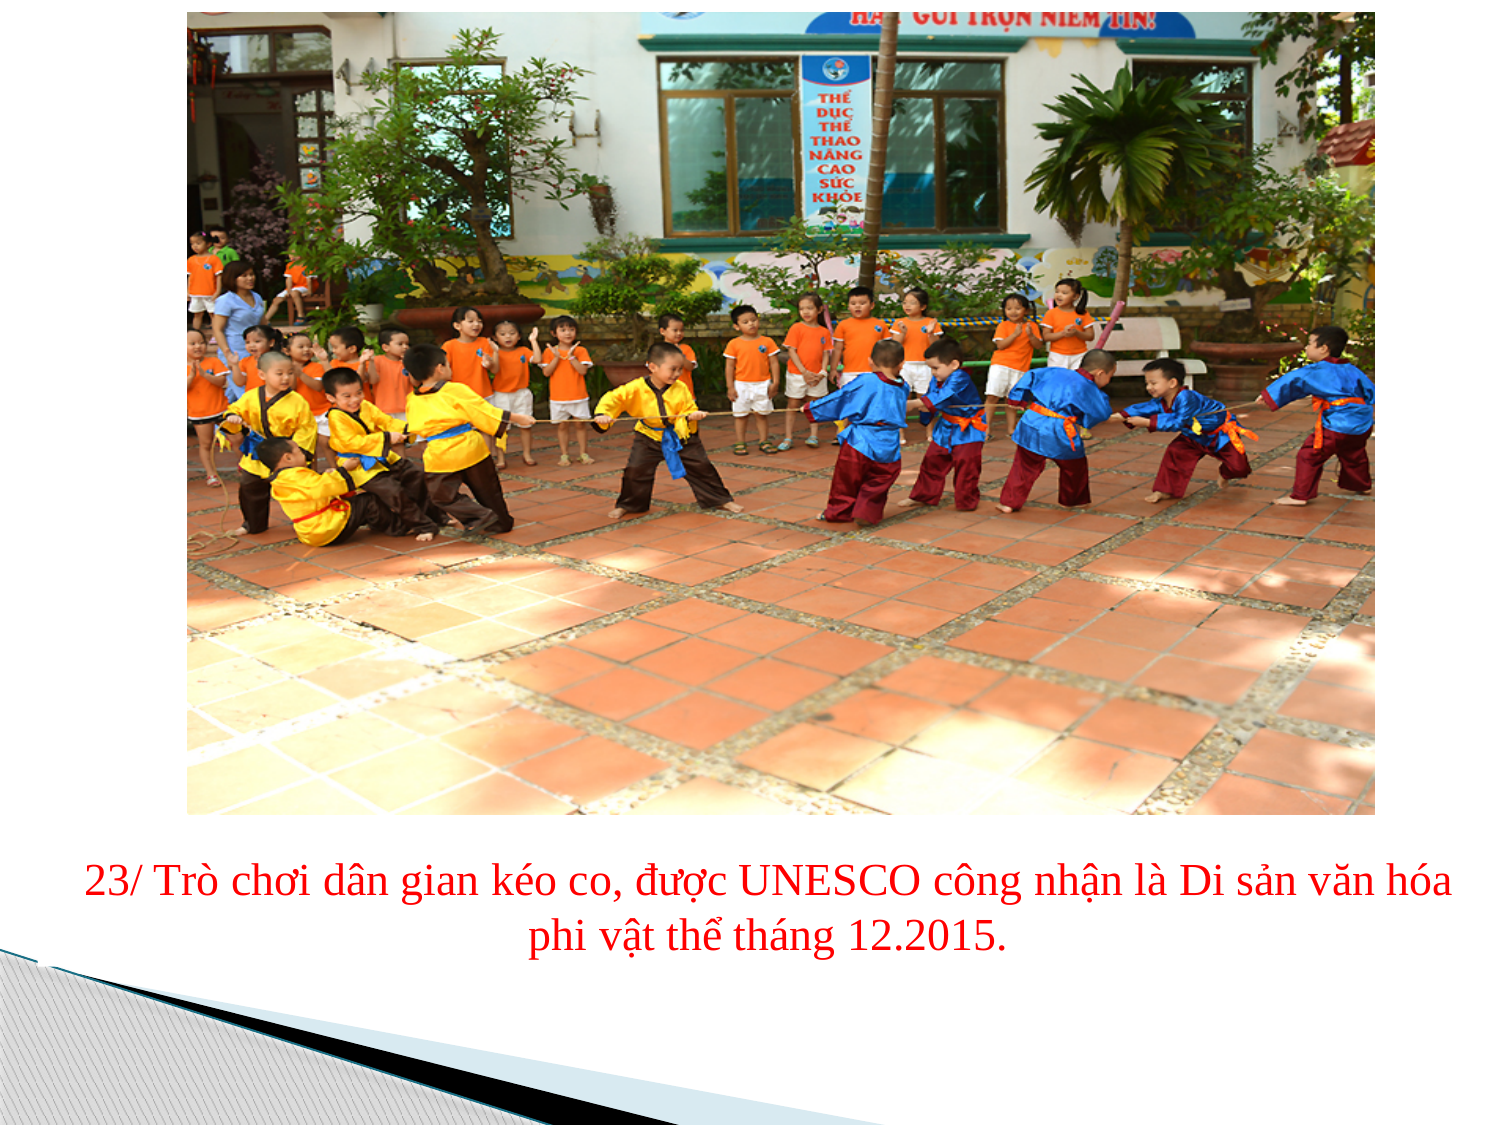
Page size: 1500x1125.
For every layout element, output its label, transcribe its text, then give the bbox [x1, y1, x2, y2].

text_box 23/ Trò chơi dân gian kéo co, được UNESCO công nhận là Di sản văn hóa phi vật thể tháng 12.2015. [37, 841, 1500, 967]
picture [187, 12, 1376, 816]
